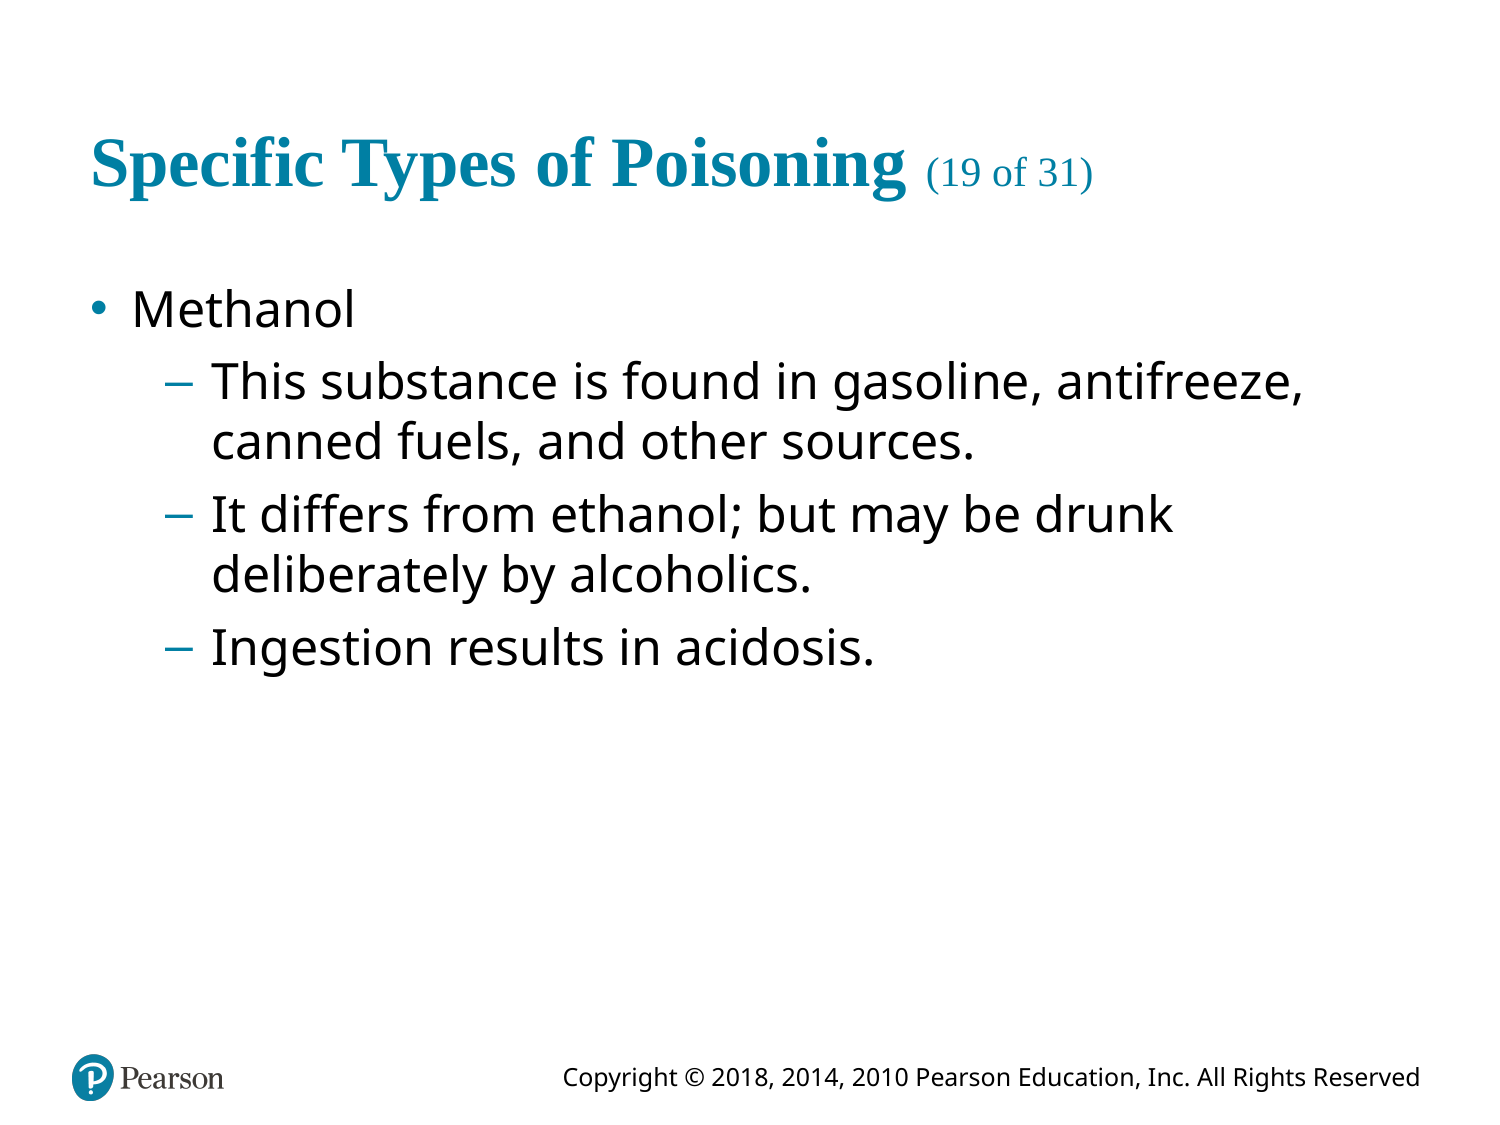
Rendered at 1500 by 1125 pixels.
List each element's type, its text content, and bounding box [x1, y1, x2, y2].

picture [72, 1087, 83, 1101]
picture [80, 1063, 106, 1088]
picture [72, 1054, 88, 1070]
picture [98, 1054, 224, 1101]
title Specific Types of Poisoning (19 of 31) [75, 35, 1425, 216]
list Methanol This substance is found in gasoline, antifreeze, canned fuels, and other sources. It differs from ethanol; but may be drunk deliberately by alcoholics. Ingestion results in acidosis. [75, 262, 1425, 695]
